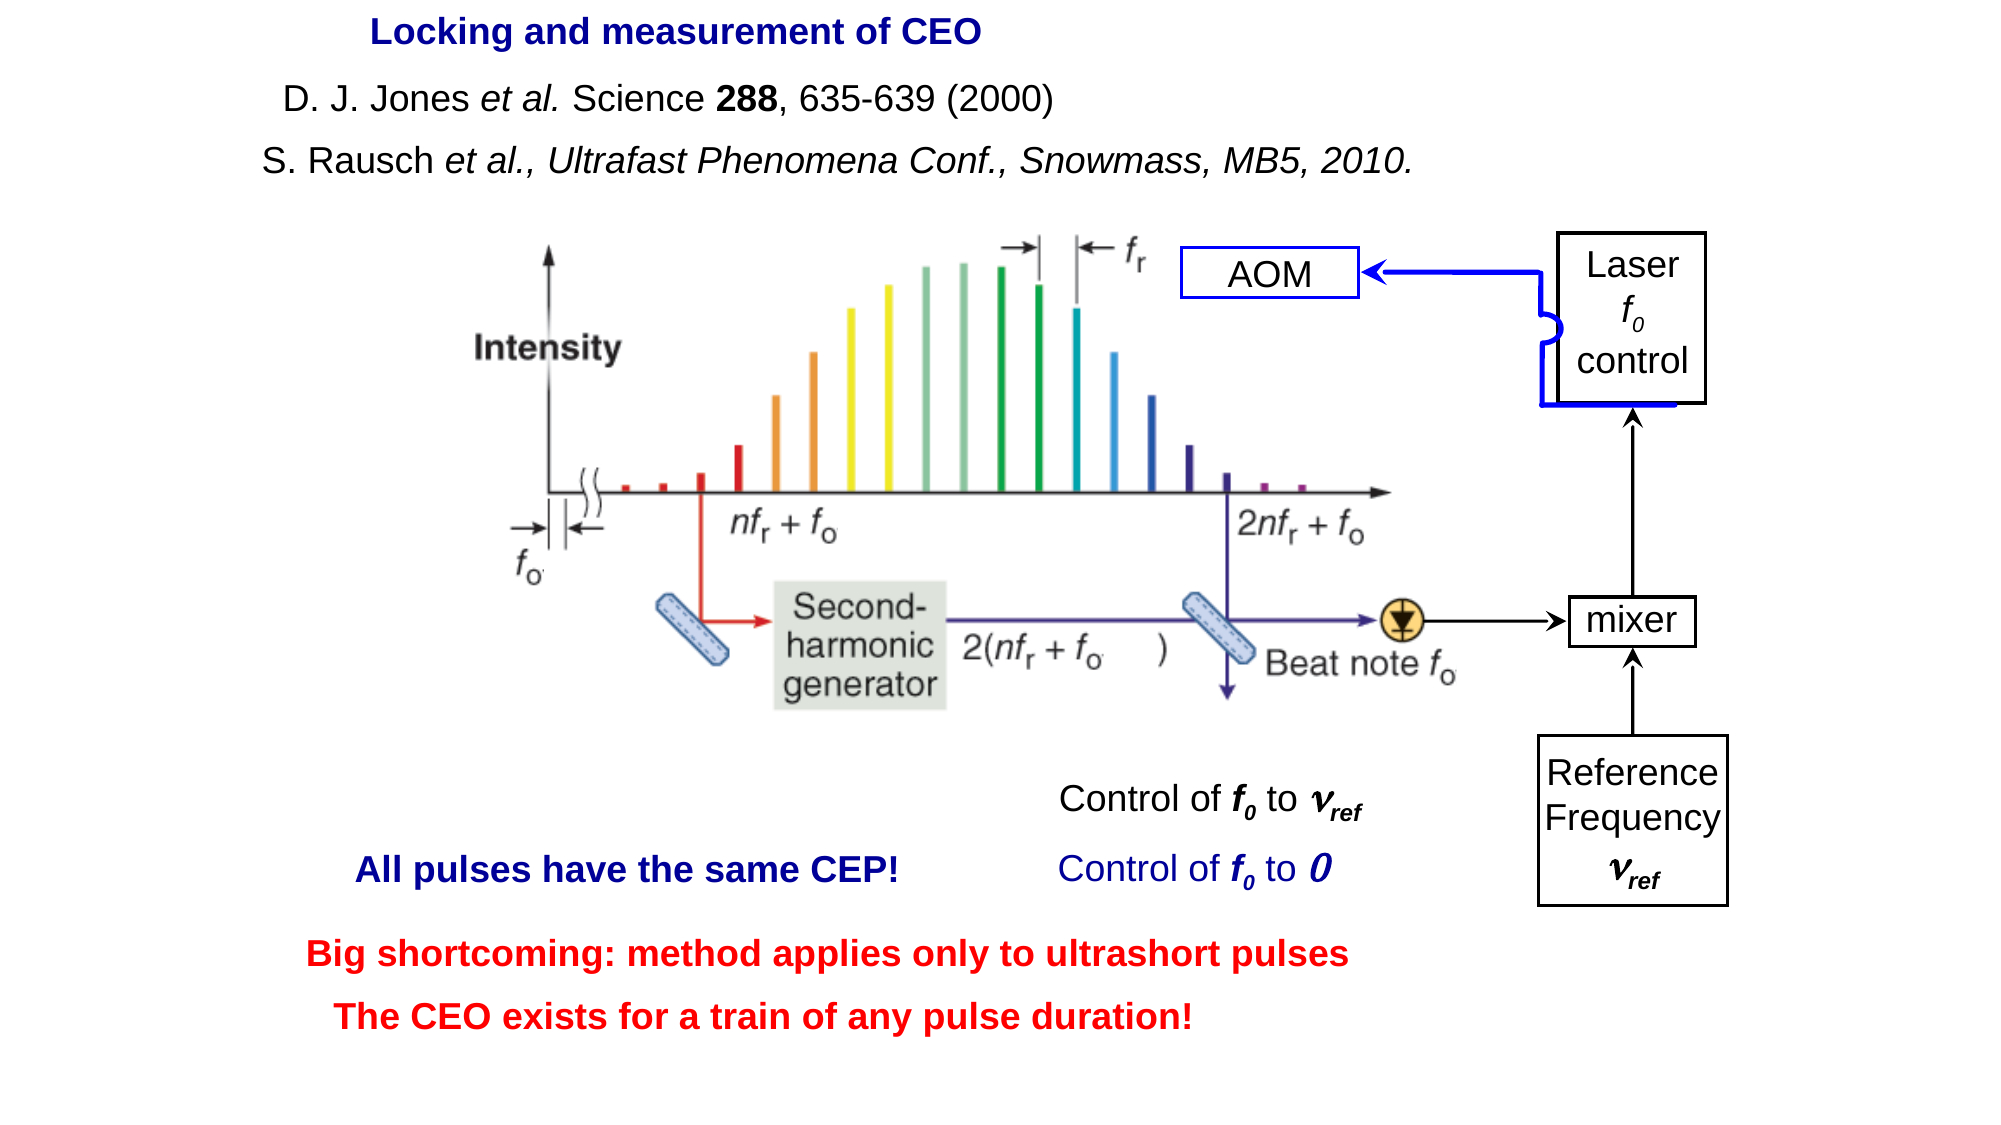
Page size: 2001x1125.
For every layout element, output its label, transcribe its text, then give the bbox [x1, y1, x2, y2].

text_box Locking and measurement of CEO [355, 0, 998, 60]
text_box Big shortcoming: method applies only to ultrashort pulses [291, 922, 1366, 982]
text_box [474, 232, 1512, 746]
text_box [1181, 247, 1675, 406]
text_box S. Rausch et al., Ultrafast Phenomena Conf., Snowmass, MB5, 2010. [246, 128, 1441, 189]
text_box D. J. Jones et al. Science 288, 635-639 (2000) [267, 66, 1070, 127]
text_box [1424, 233, 1728, 906]
text_box All pulses have the same CEP! [339, 837, 916, 898]
text_box The CEO exists for a train of any pulse duration! [318, 985, 1210, 1045]
text_box Control of f0 to nref [1044, 762, 1376, 834]
text_box Control of f0 to 0 [1042, 832, 1343, 903]
